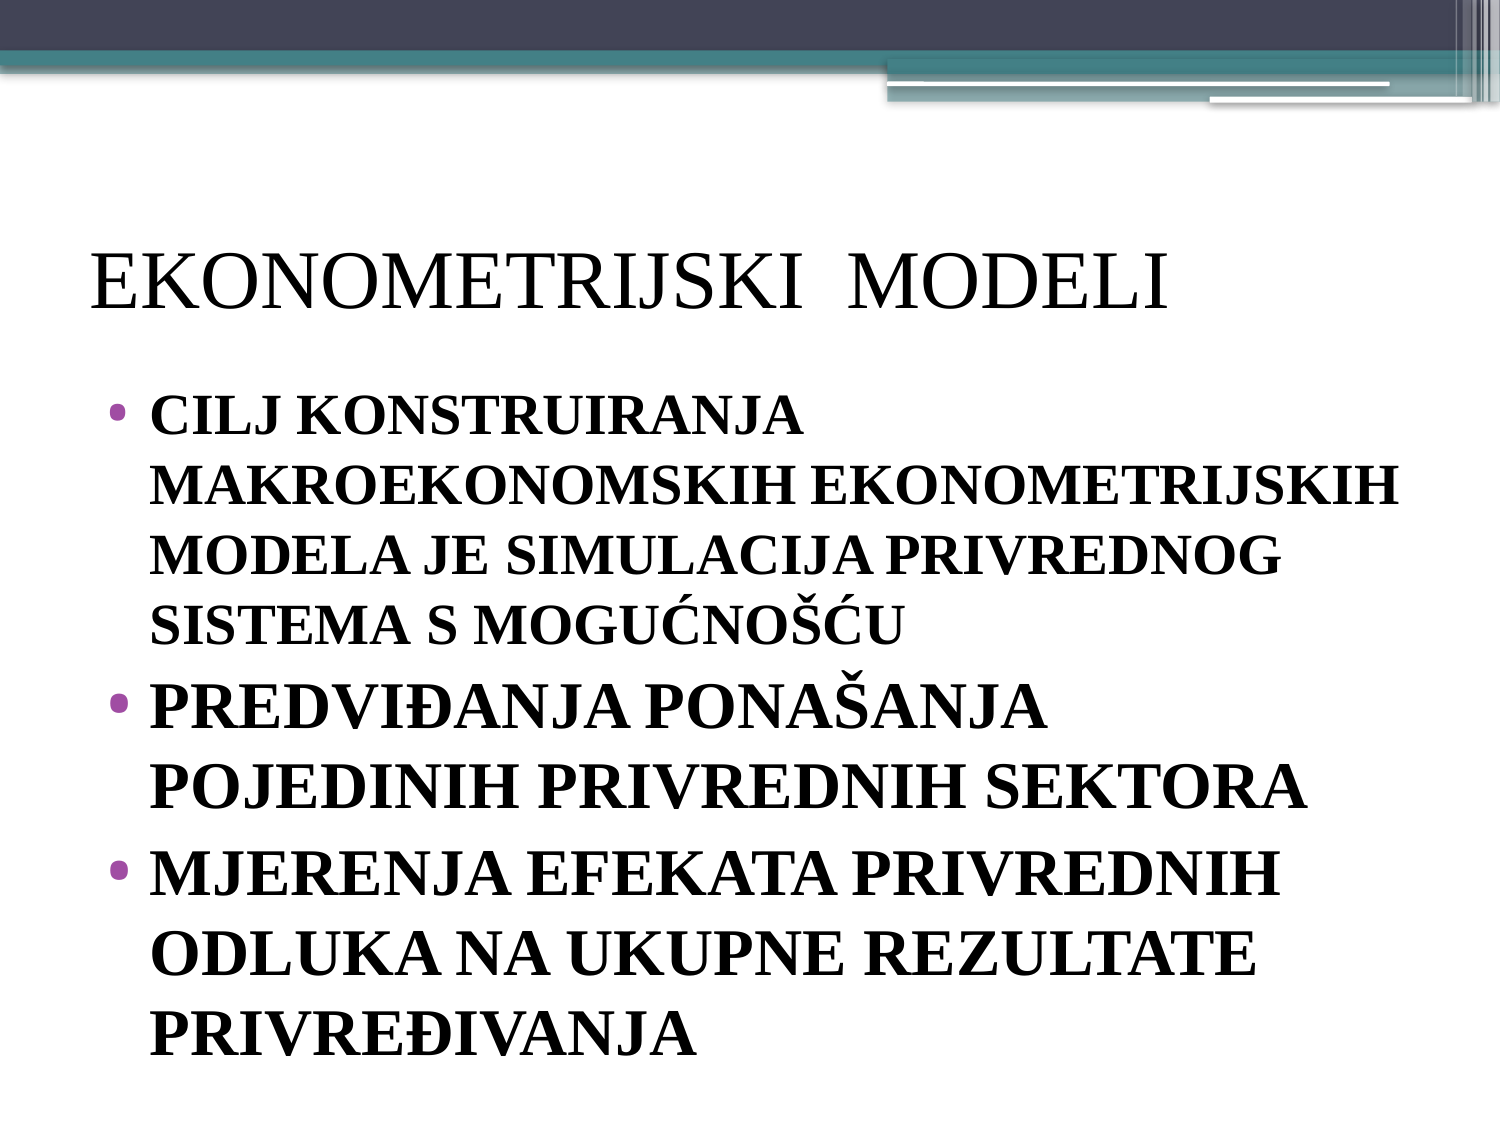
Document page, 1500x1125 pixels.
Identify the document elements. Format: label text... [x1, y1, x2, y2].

title EKONOMETRIJSKI MODELI [75, 187, 1425, 363]
list CILJ KONSTRUIRANJA MAKROEKONOMSKIH EKONOMETRIJSKIH MODELA JE SIMULACIJA PRIVREDNOG SISTEMA S MOGUĆNOŠĆU PREDVIĐANJA PONAŠANJA POJEDINIH PRIVREDNIH SEKTORA MJERENJA EFEKATA PRIVREDNIH ODLUKA NA UKUPNE REZULTATE PRIVREĐIVANJA [75, 368, 1425, 1079]
